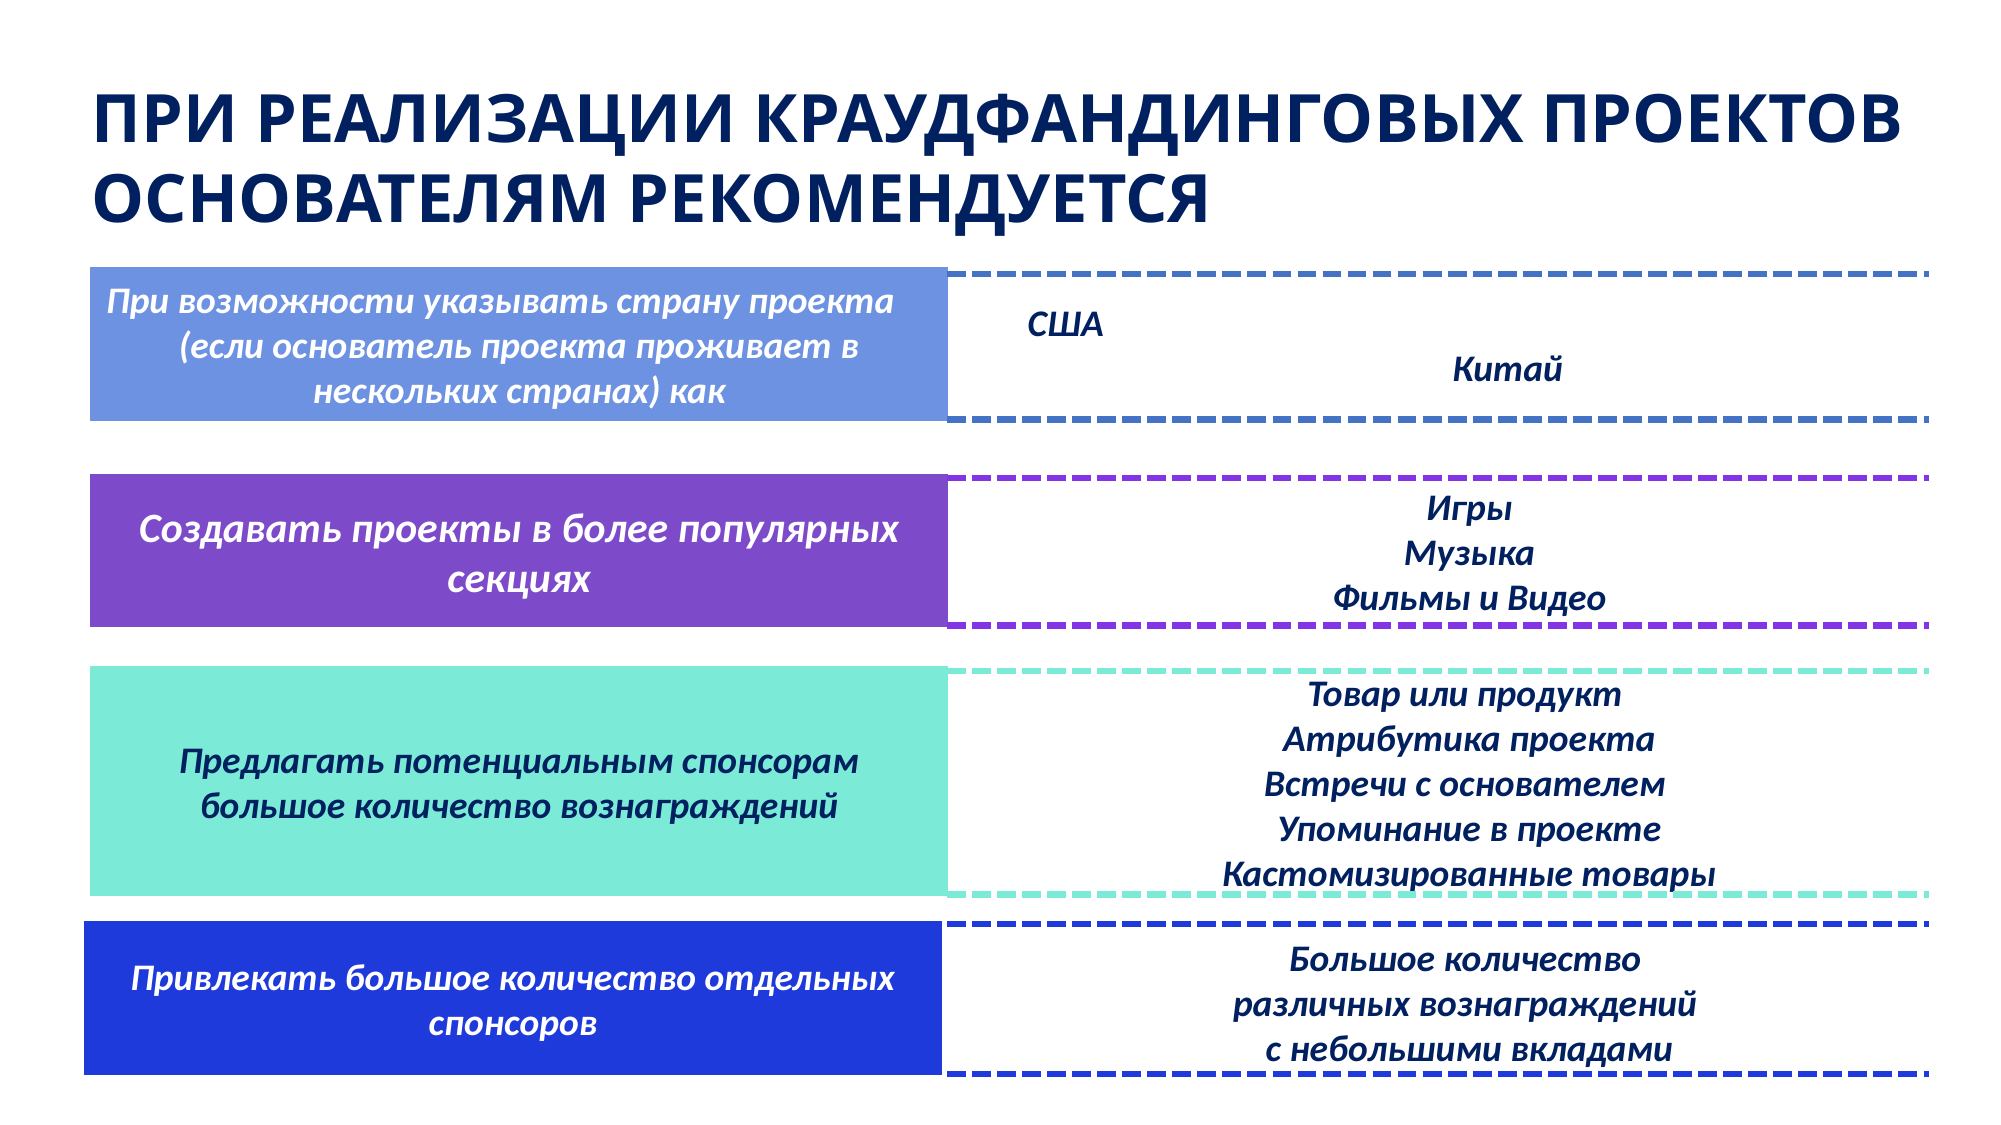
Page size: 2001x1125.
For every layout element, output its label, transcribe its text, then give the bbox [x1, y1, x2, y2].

text_box Предлагать потенциальным спонсорам большое количество вознаграждений [90, 666, 948, 896]
text_box ПРИ РЕАЛИЗАЦИИ КРАУДФАНДИНГОВЫХ ПРОЕКТОВ ОСНОВАТЕЛЯМ РЕКОМЕНДУЕТСЯ [91, 75, 1978, 236]
text_box Игры Музыка Фильмы и Видео [1009, 474, 1930, 627]
text_box Привлекать большое количество отдельных спонсоров [84, 921, 942, 1075]
text_box Создавать проекты в более популярных секциях [90, 474, 948, 627]
text_box Большое количество различных вознаграждений с небольшими вкладами [1009, 920, 1930, 1073]
text_box Товар или продукт Атрибутика проекта Встречи с основателем Упоминание в проекте Кастомизированные товары [1009, 678, 1930, 920]
text_box [91, 277, 1978, 660]
text_box При возможности указывать страну проекта (если основатель проекта проживает в нескольких странах) как [90, 267, 948, 421]
text_box США Китай [1009, 267, 1930, 421]
